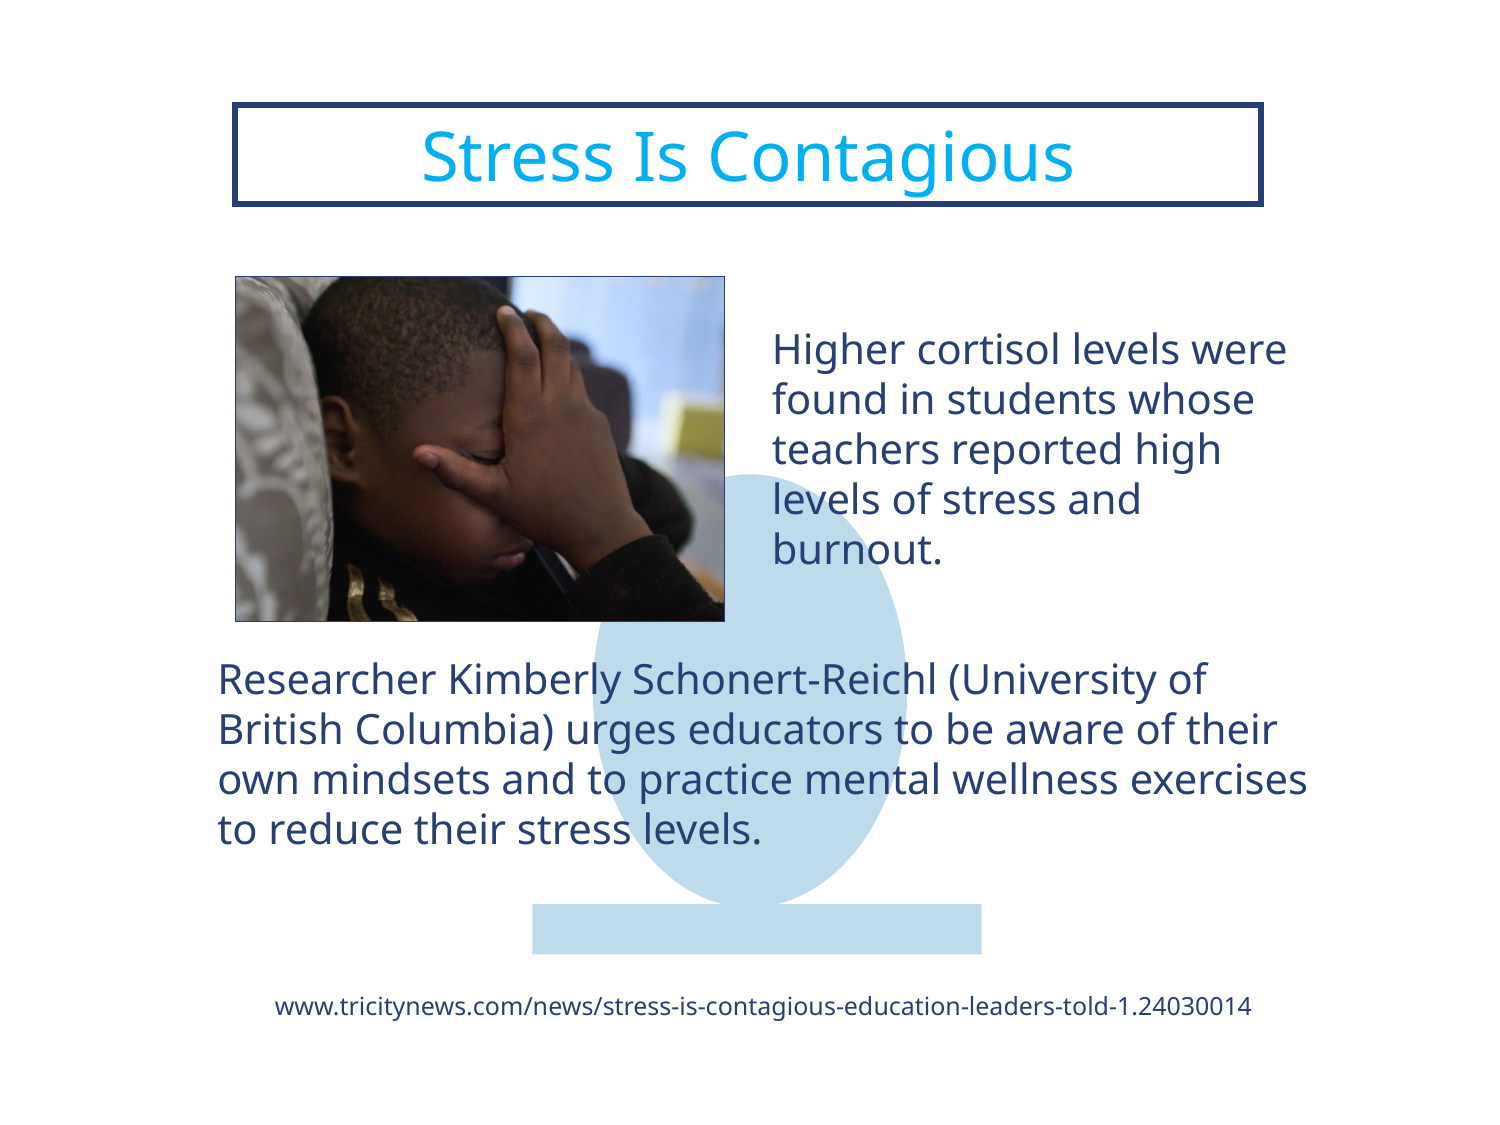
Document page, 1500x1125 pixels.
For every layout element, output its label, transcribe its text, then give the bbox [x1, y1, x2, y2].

text_box [595, 473, 905, 645]
picture [235, 276, 725, 622]
text_box [531, 903, 983, 955]
text_box Stress Is Contagious [234, 104, 1262, 205]
text_box Researcher Kimberly Schonert-Reichl (University of British Columbia) urges educators to be aware of their own mindsets and to practice mental wellness exercises to reduce their stress levels. [202, 645, 1348, 861]
text_box [651, 861, 849, 903]
text_box www.tricitynews.com/news/stress-is-contagious-education-leaders-told-1.24030014 [260, 983, 1365, 1047]
text_box Higher cortisol levels were found in students whose teachers reported high levels of stress and burnout. [757, 315, 1323, 581]
